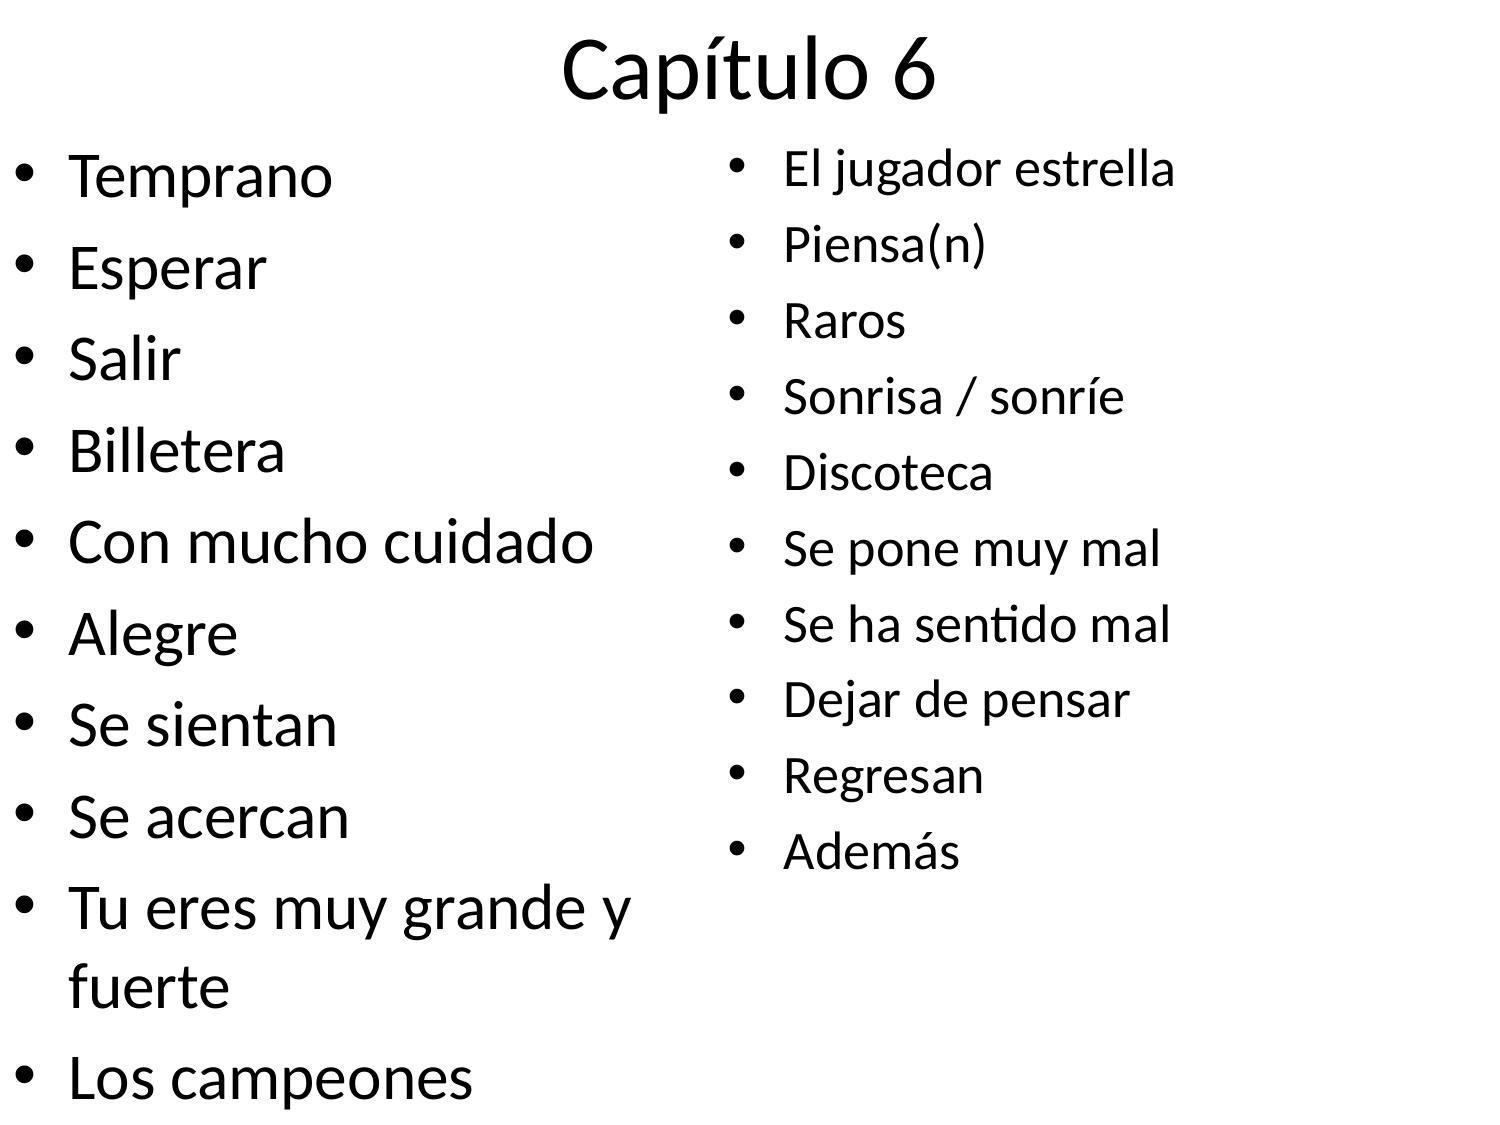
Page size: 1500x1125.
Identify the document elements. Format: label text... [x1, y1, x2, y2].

text_box El jugador estrella Piensa(n) Raros Sonrisa / sonríe Discoteca Se pone muy mal Se ha sentido mal Dejar de pensar Regresan Además [712, 125, 1375, 1125]
list Temprano Esperar Salir Billetera Con mucho cuidado Alegre Se sientan Se acercan Tu eres muy grande y fuerte Los campeones [0, 125, 661, 1125]
title Capítulo 6 [75, 0, 1425, 125]
